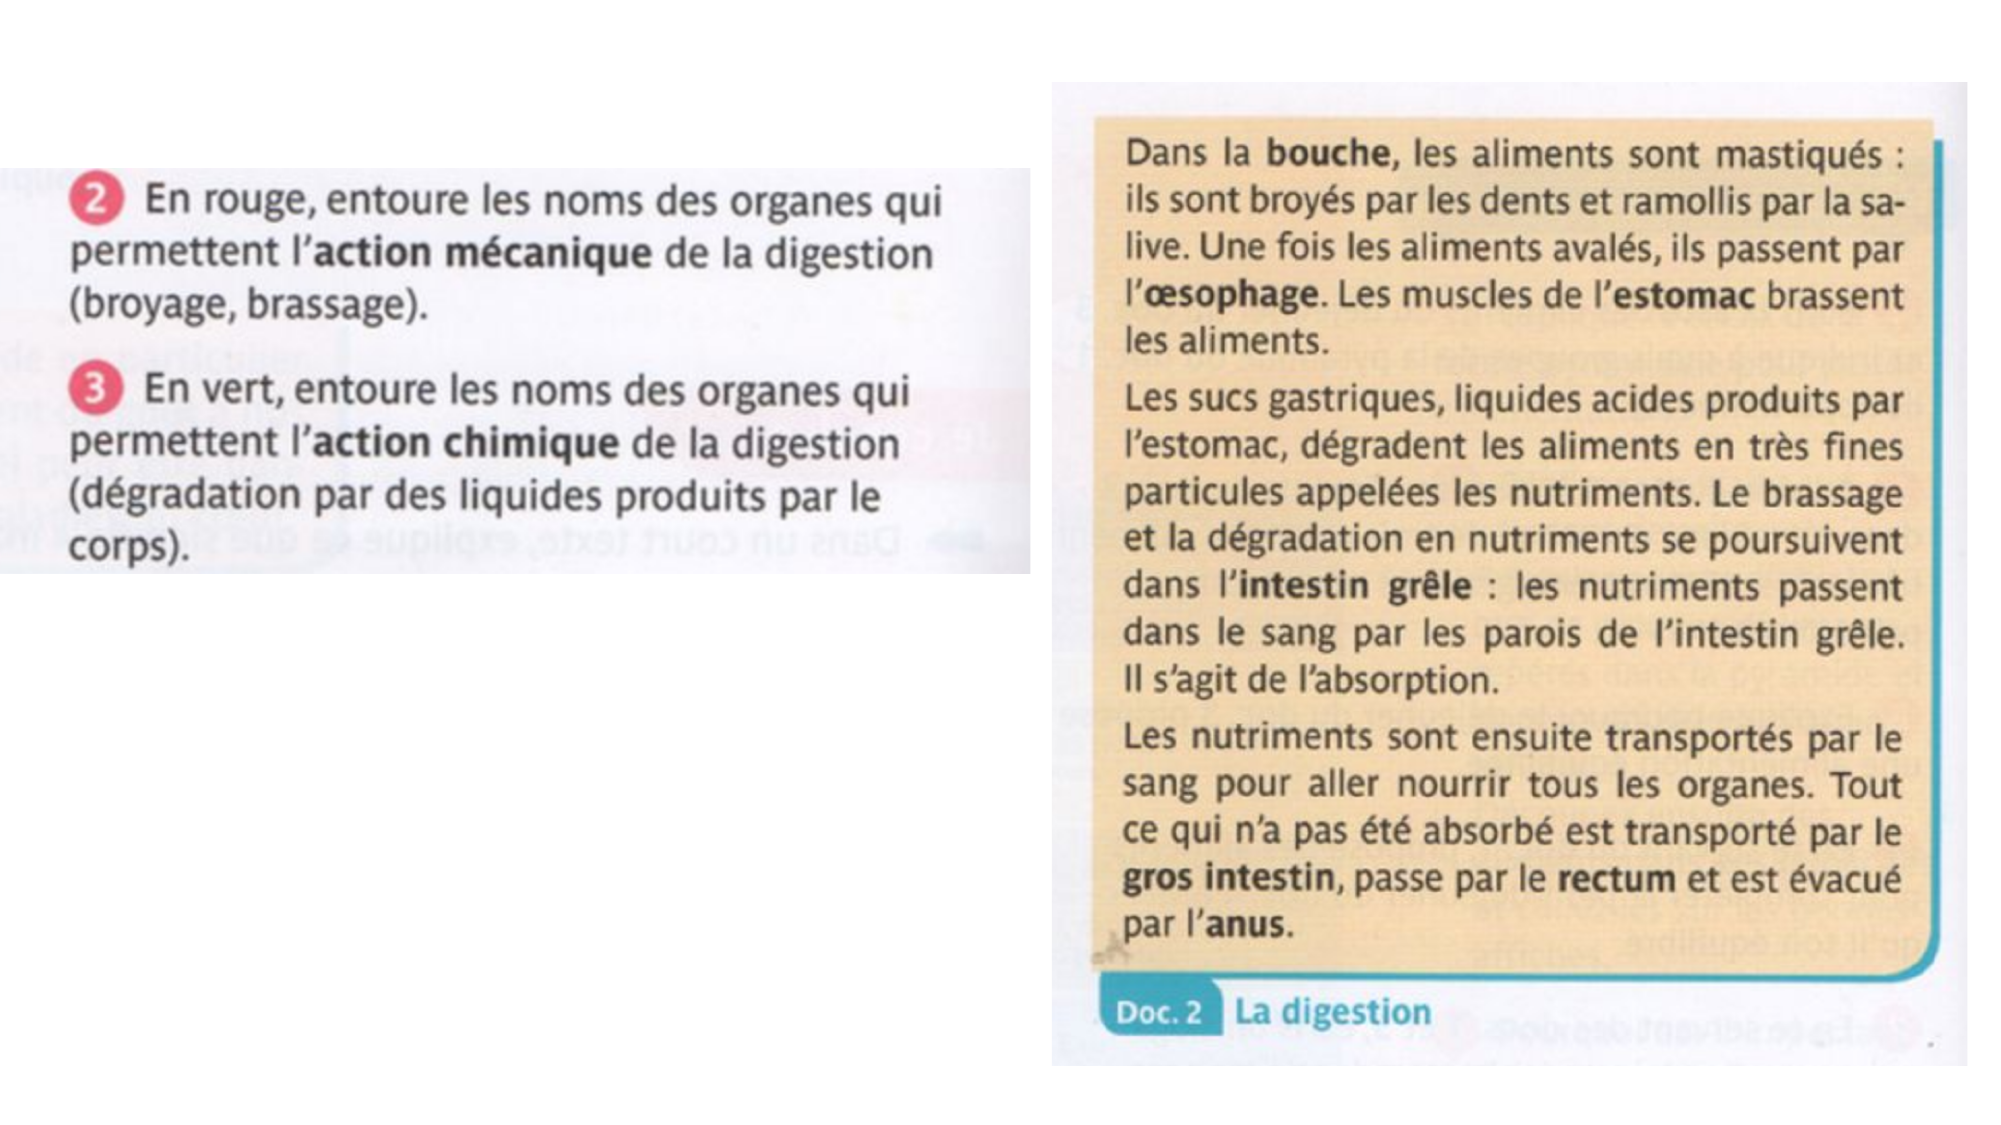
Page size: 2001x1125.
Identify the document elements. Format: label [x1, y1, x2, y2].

list [1051, 82, 1968, 1066]
picture [0, 168, 1031, 574]
